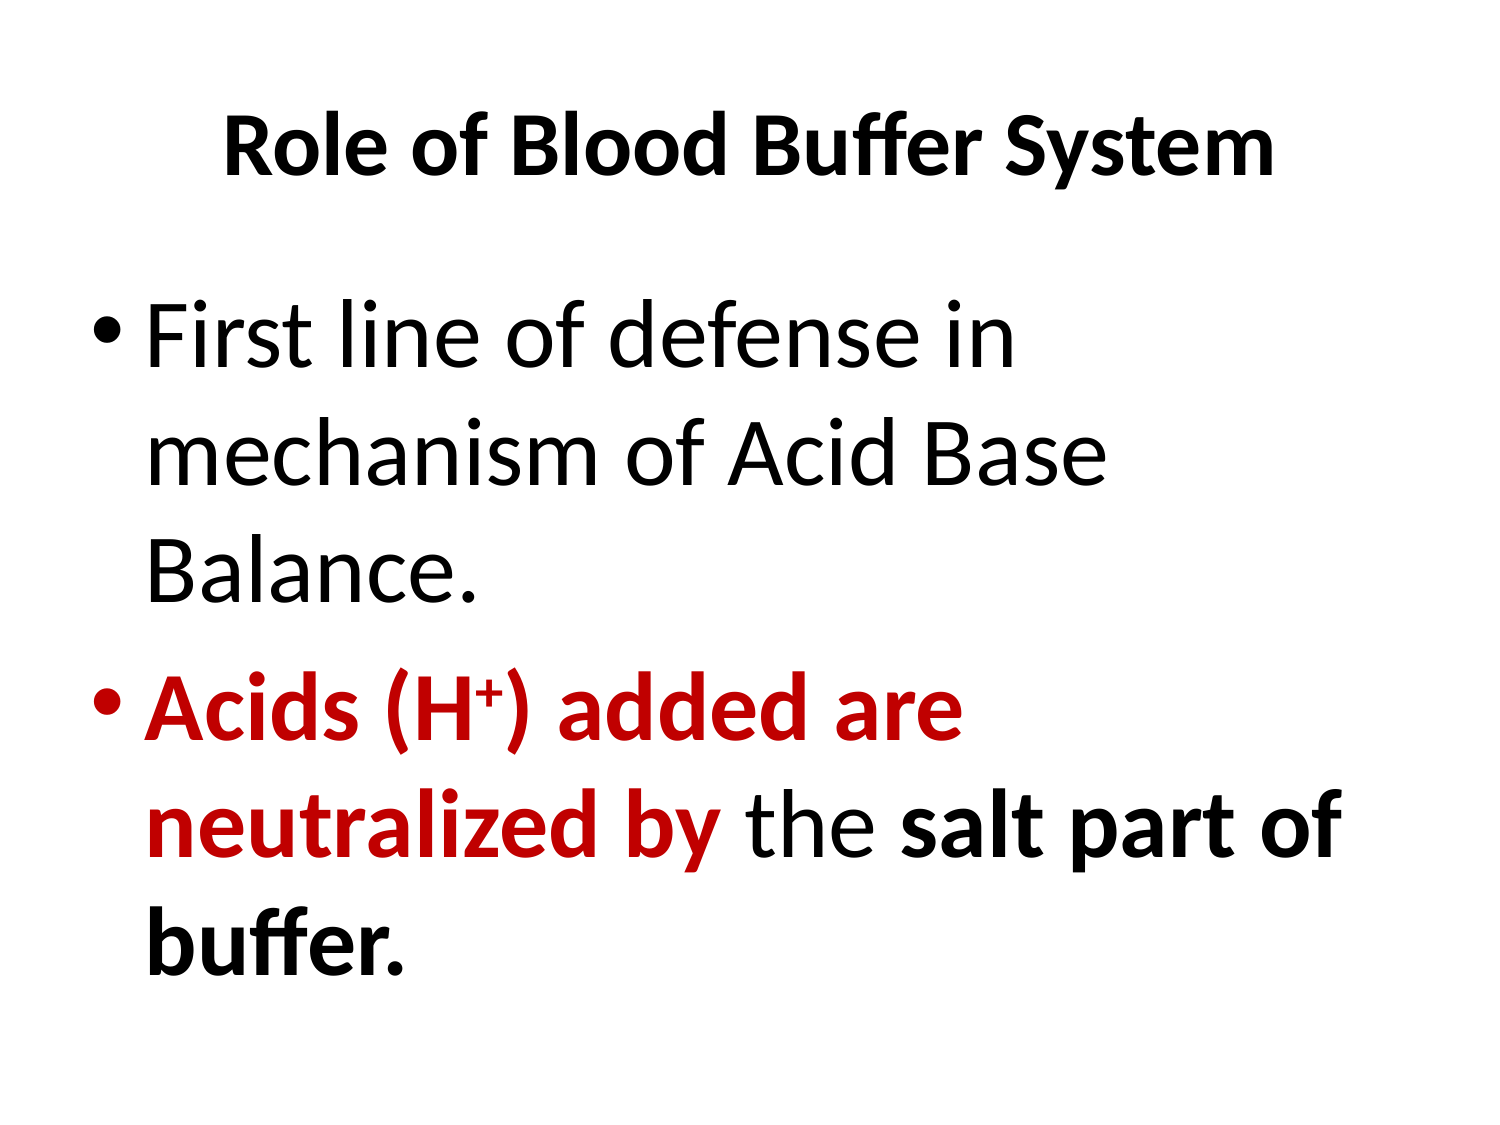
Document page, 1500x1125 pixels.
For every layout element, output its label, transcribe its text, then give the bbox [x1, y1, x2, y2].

title Role of Blood Buffer System [75, 45, 1425, 233]
list First line of defense in mechanism of Acid Base Balance. Acids (H+) added are neutralized by the salt part of buffer. [75, 262, 1425, 1005]
